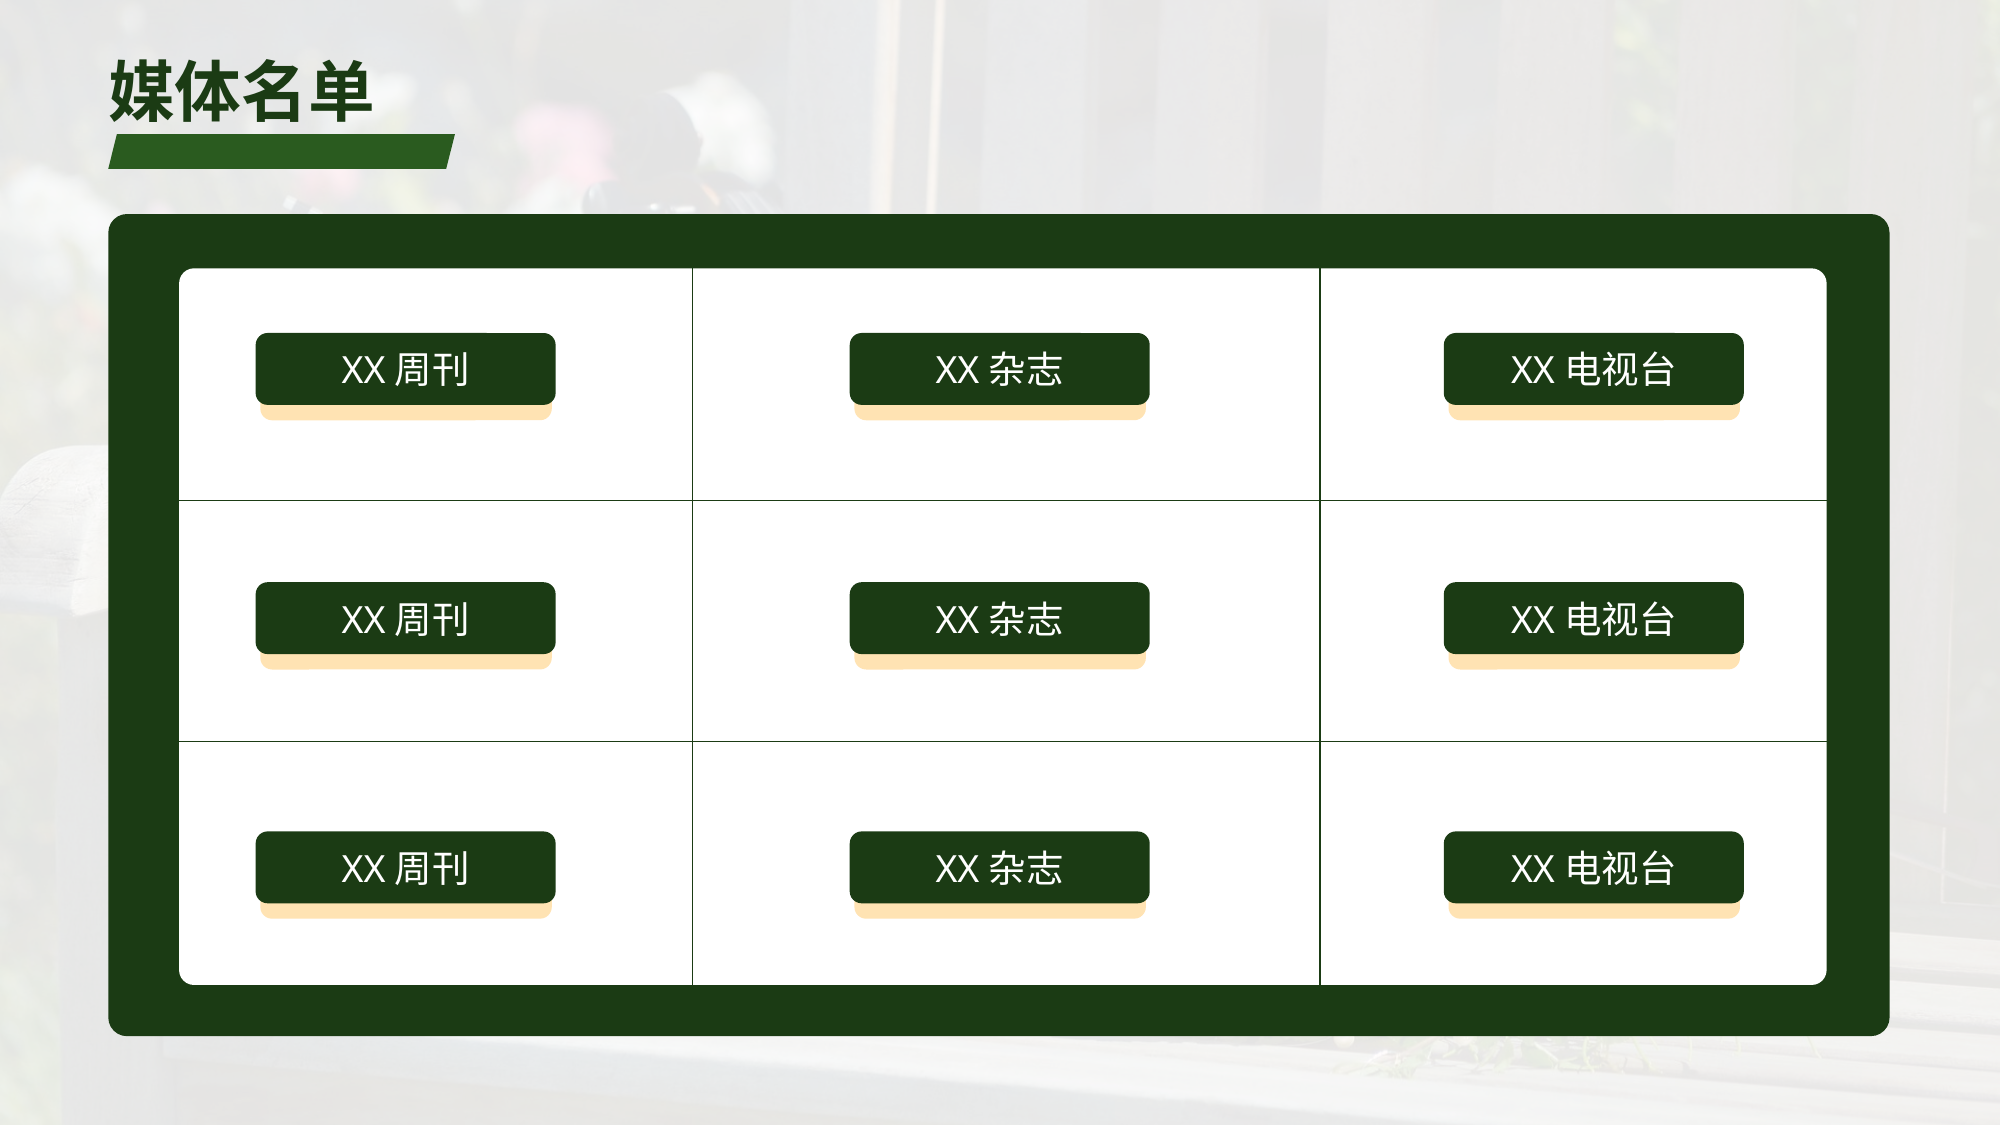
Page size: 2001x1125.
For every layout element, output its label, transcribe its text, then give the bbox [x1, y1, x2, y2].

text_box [255, 332, 556, 421]
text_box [849, 582, 1150, 670]
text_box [849, 831, 1150, 919]
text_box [1443, 332, 1744, 421]
text_box [693, 742, 1319, 985]
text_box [849, 332, 1150, 421]
text_box [693, 501, 1319, 741]
text_box [179, 501, 692, 741]
text_box [179, 742, 692, 985]
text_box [255, 831, 556, 919]
text_box [179, 268, 692, 500]
text_box [108, 214, 1890, 1037]
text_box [1443, 831, 1744, 919]
text_box [1321, 268, 1827, 500]
text_box [1321, 501, 1827, 741]
text_box [1321, 742, 1827, 985]
title 媒体名单 [108, 58, 916, 128]
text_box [255, 582, 556, 670]
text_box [1443, 582, 1744, 670]
text_box [693, 268, 1319, 500]
